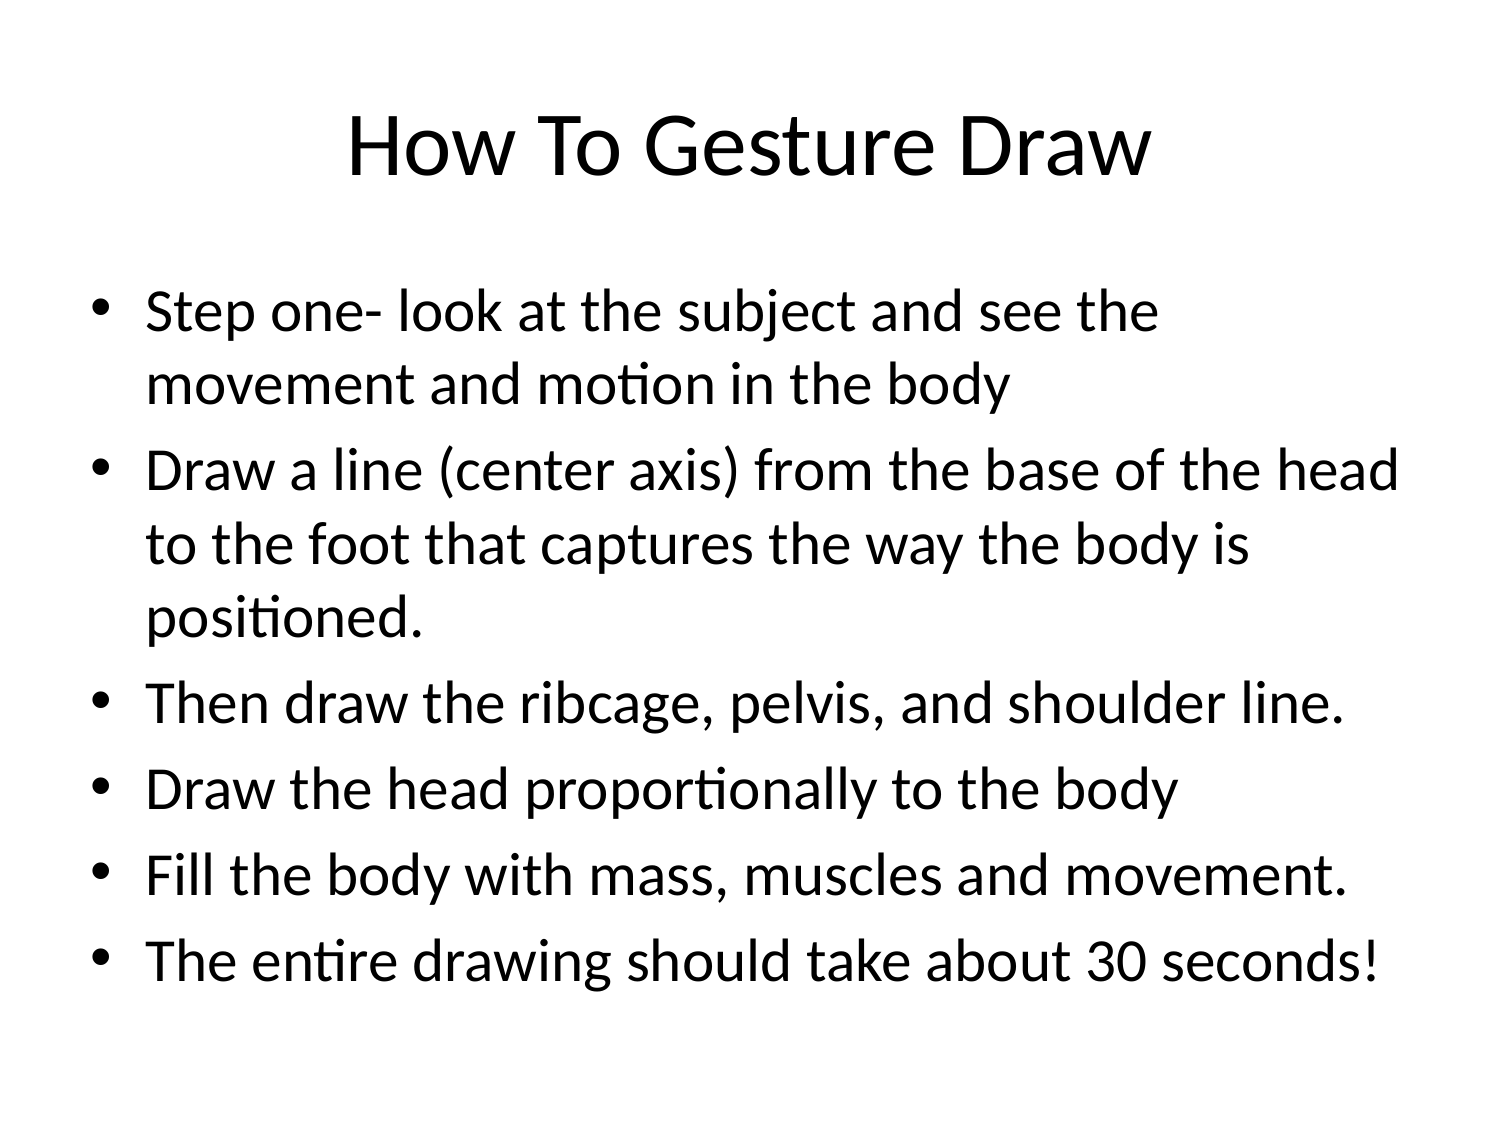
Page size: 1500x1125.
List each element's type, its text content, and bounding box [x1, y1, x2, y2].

list Step one- look at the subject and see the movement and motion in the body Draw a line (center axis) from the base of the head to the foot that captures the way the body is positioned. Then draw the ribcage, pelvis, and shoulder line. Draw the head proportionally to the body Fill the body with mass, muscles and movement. The entire drawing should take about 30 seconds! [75, 262, 1425, 1005]
title How To Gesture Draw [75, 45, 1425, 233]
